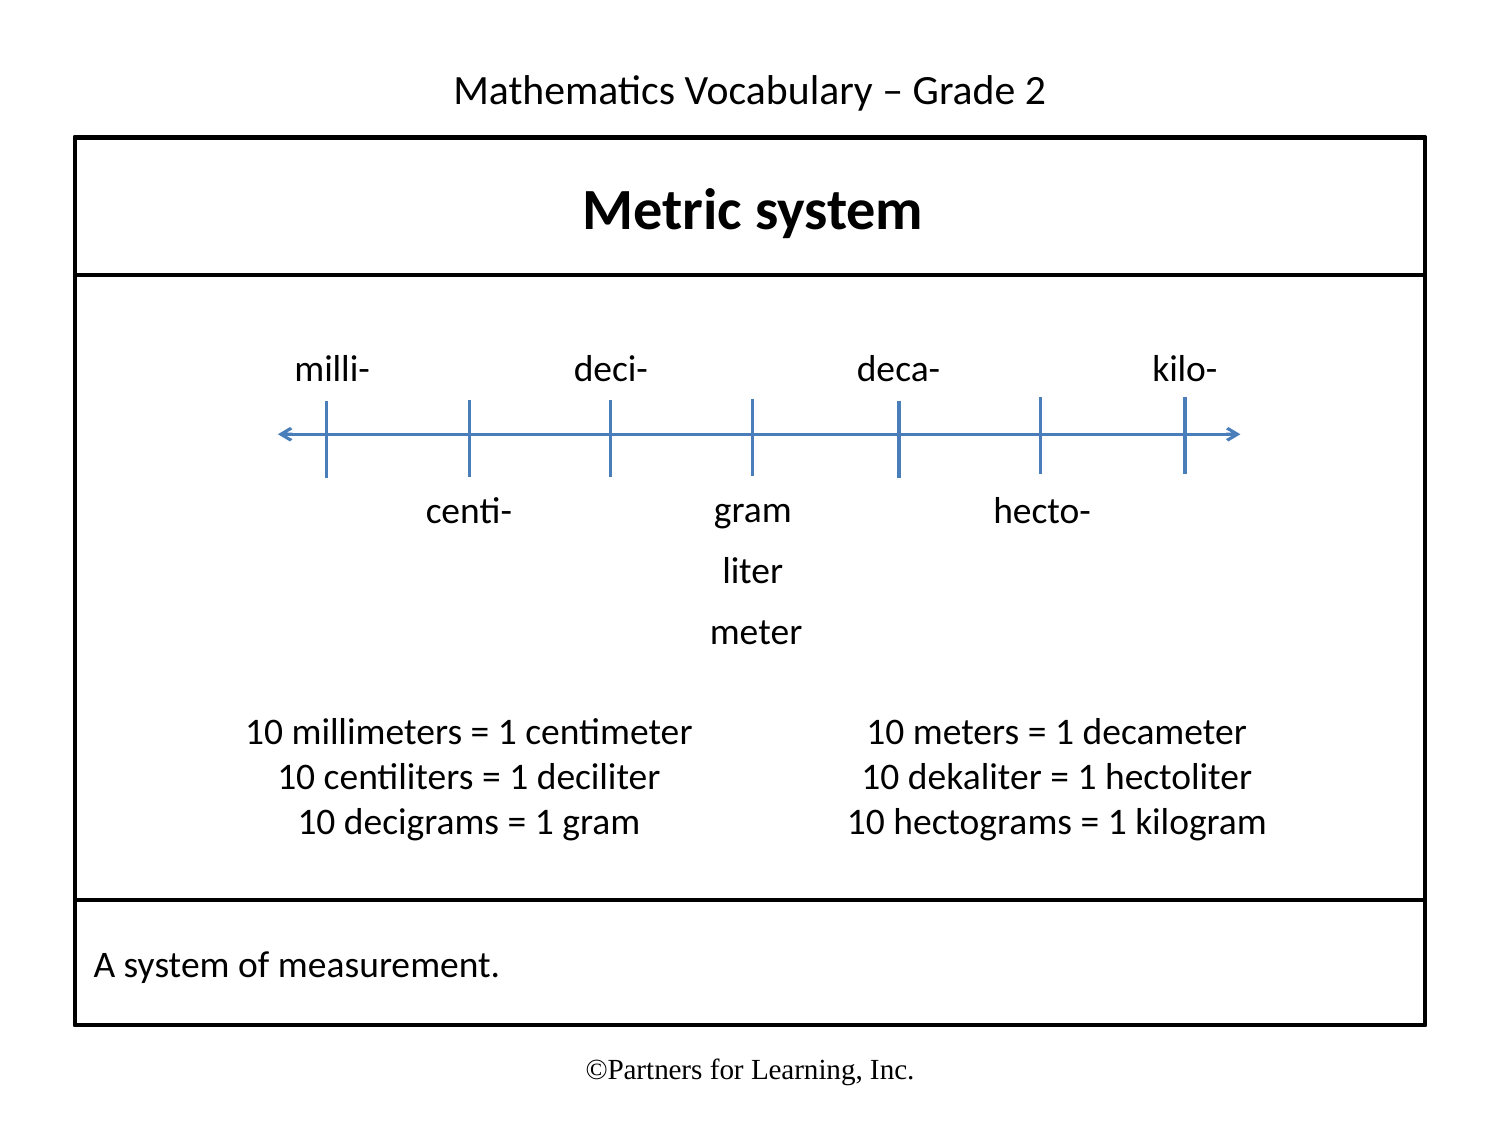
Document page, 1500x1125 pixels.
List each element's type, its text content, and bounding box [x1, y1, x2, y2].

text_box centi- [411, 478, 528, 539]
list A period of 365 days; 12 months. [901, 436, 1039, 446]
text_box [74, 275, 1425, 900]
text_box liter [707, 538, 799, 599]
text_box A system of measurement. [78, 932, 1367, 992]
text_box 10 meters = 1 decameter 10 dekaliter = 1 hectoliter 10 hectograms = 1 kilogram [831, 699, 1283, 850]
text_box [74, 137, 1425, 275]
text_box [74, 900, 1425, 1025]
list A period of 365 days; 12 months. [471, 436, 609, 444]
list A period of 365 days; 12 months. [612, 436, 751, 444]
text_box 10 millimeters = 1 centimeter 10 centiliters = 1 deciliter 10 decigrams = 1 gram [230, 699, 708, 850]
footer ©Partners for Learning, Inc. [512, 1042, 988, 1103]
list A period of 365 days; 12 months. [1042, 436, 1183, 444]
text_box Metric system [109, 163, 1397, 249]
text_box kilo- [1137, 336, 1233, 396]
text_box milli- [279, 336, 385, 396]
text_box gram [699, 478, 807, 538]
text_box deci- [558, 336, 663, 396]
text_box hecto- [978, 478, 1106, 539]
text_box deca- [842, 336, 956, 396]
list A period of 365 days; 12 months. [754, 436, 897, 444]
text_box meter [695, 599, 818, 659]
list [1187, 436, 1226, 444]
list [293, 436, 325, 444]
list A period of 365 days; 12 months. [328, 436, 468, 446]
